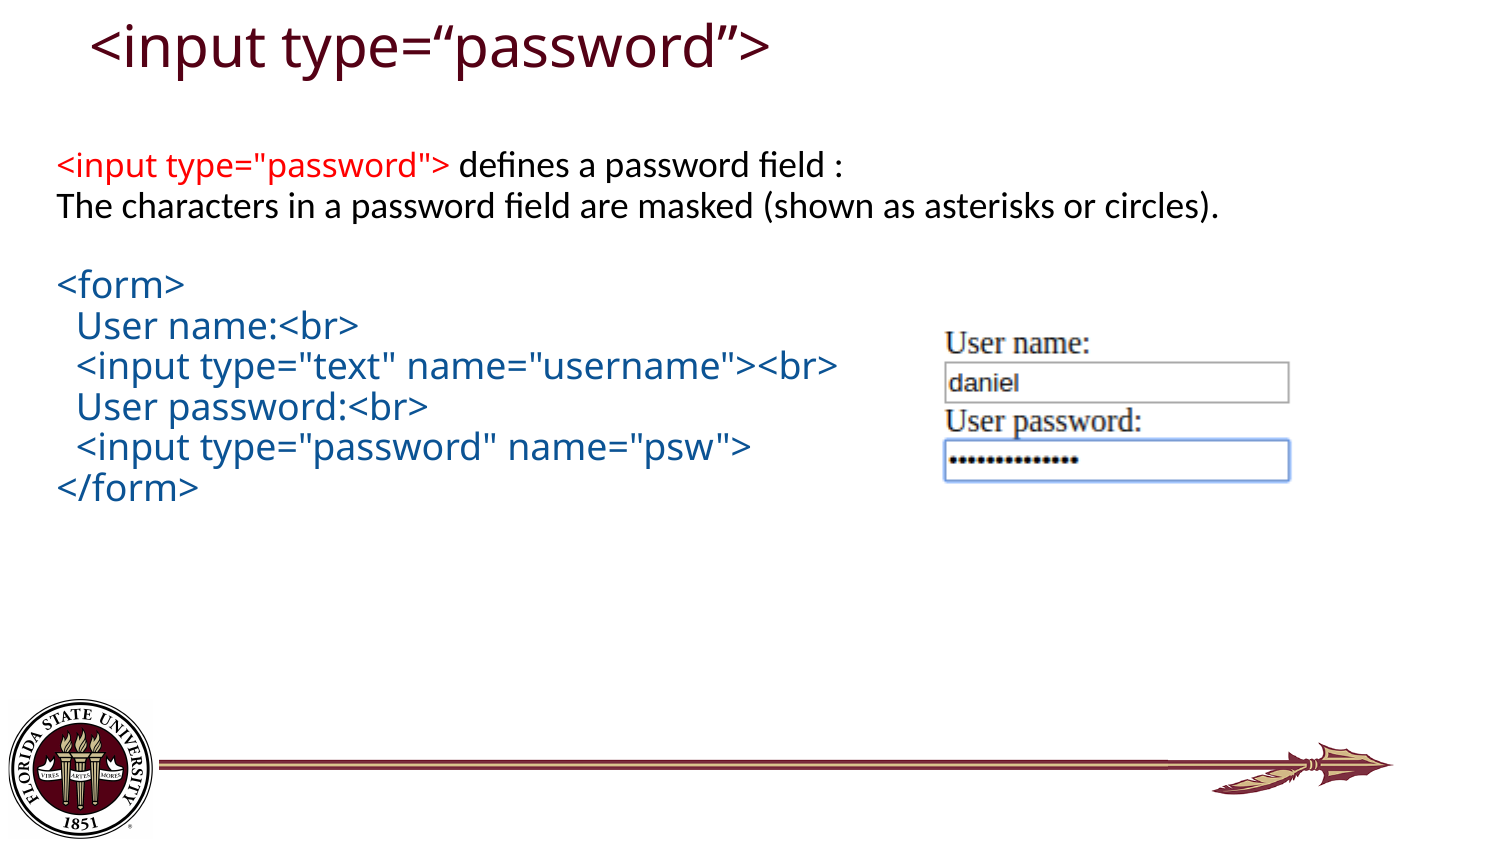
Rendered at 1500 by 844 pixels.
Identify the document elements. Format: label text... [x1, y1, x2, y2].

picture [941, 322, 1350, 500]
title <input type=“password”> [73, 0, 1200, 98]
picture [159, 735, 1397, 844]
picture [8, 699, 153, 839]
list <input type="password"> defines a password field : The characters in a password field are masked (shown as asterisks or circles). <form> User name:<br> <input type="text" name="username"><br> User password:<br> <input type="password" name="psw"> </form> [40, 129, 1441, 735]
